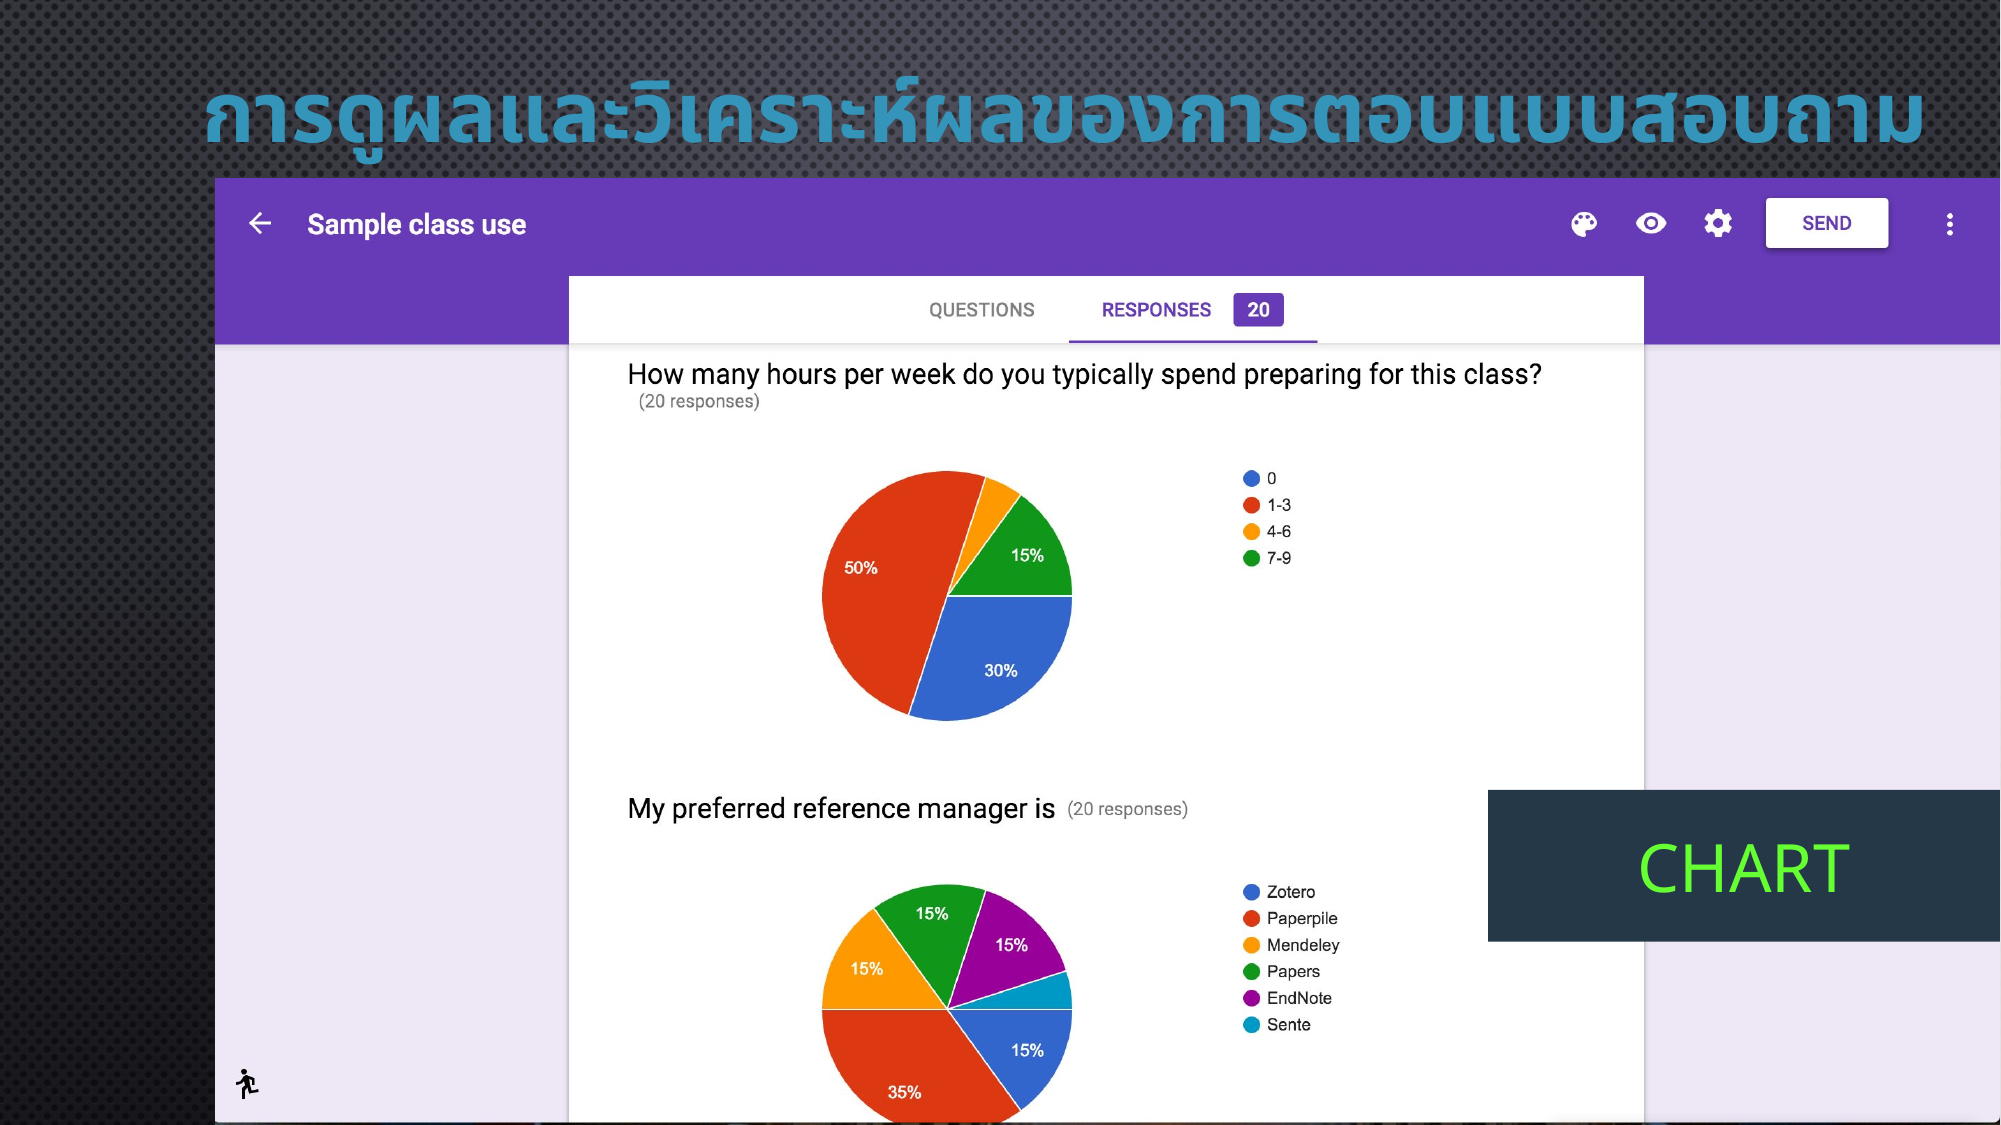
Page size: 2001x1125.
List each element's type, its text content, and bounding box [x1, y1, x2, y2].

picture [215, 178, 2000, 1125]
title การดูผลและวิเคราะห์ผลของการตอบแบบสอบถาม [187, 38, 1947, 179]
